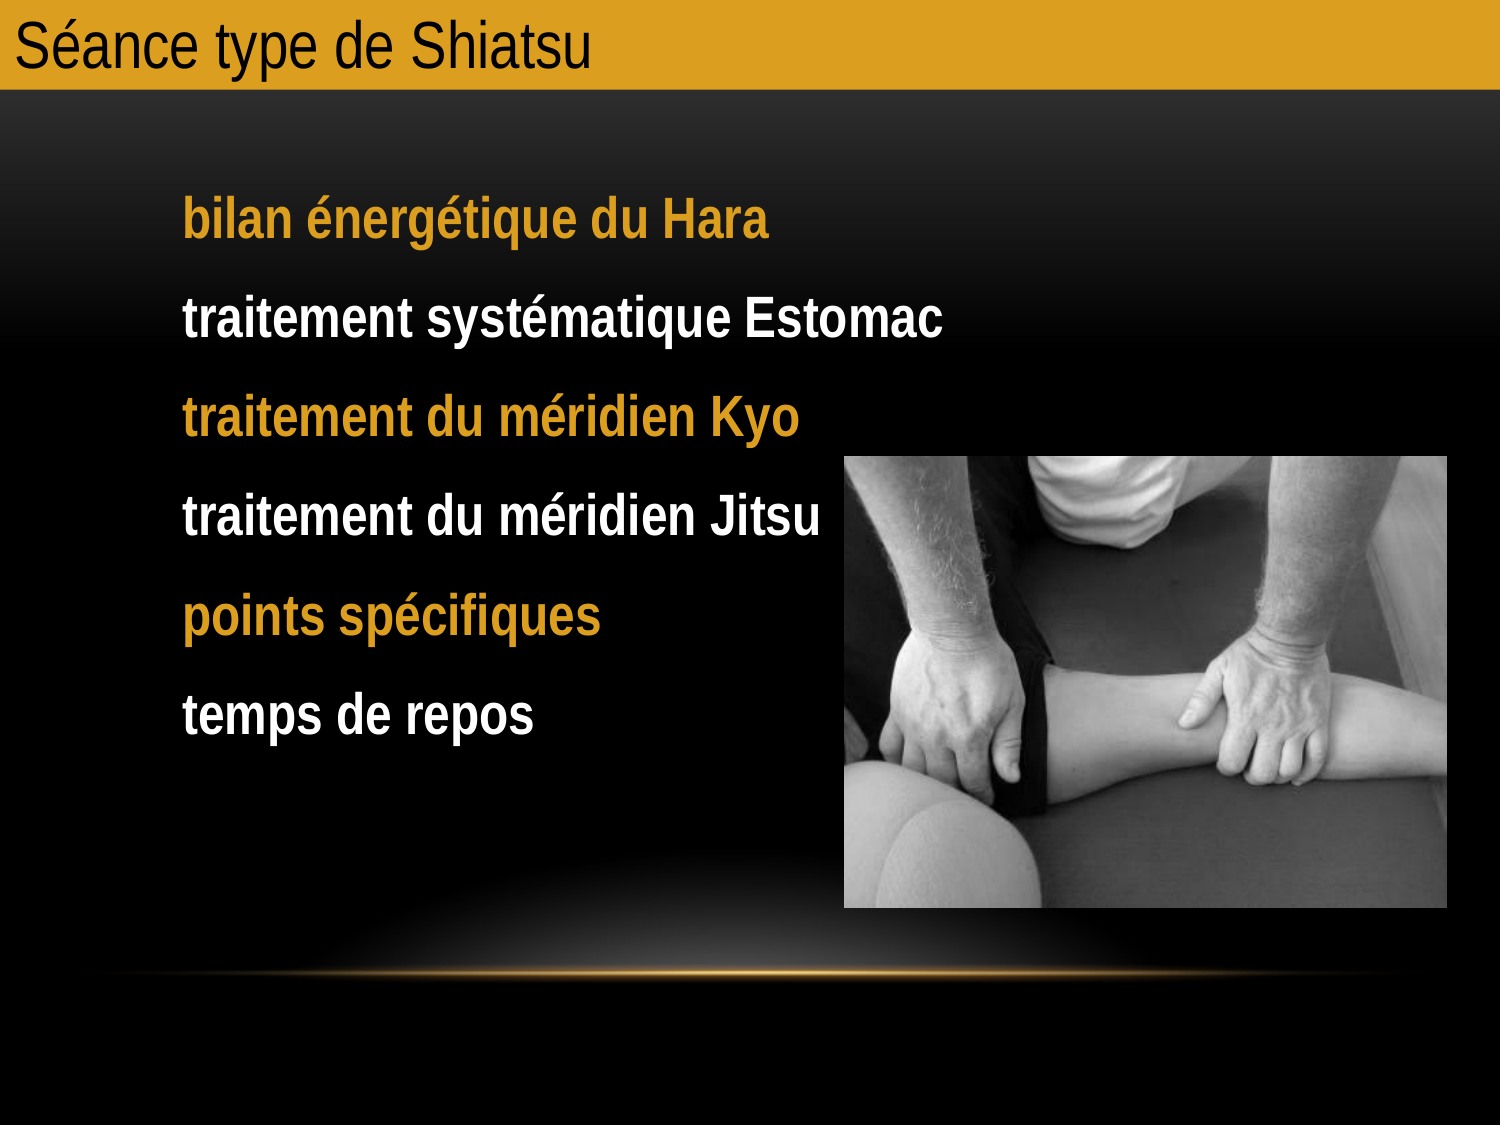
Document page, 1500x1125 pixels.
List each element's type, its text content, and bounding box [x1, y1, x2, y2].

picture [0, 90, 1500, 1125]
text_box bilan énergétique du Hara traitement systématique Estomac traitement du méridien Kyo traitement du méridien Jitsu points spécifiques temps de repos [17, 172, 1465, 817]
text_box Séance type de Shiatsu [0, 0, 1500, 90]
